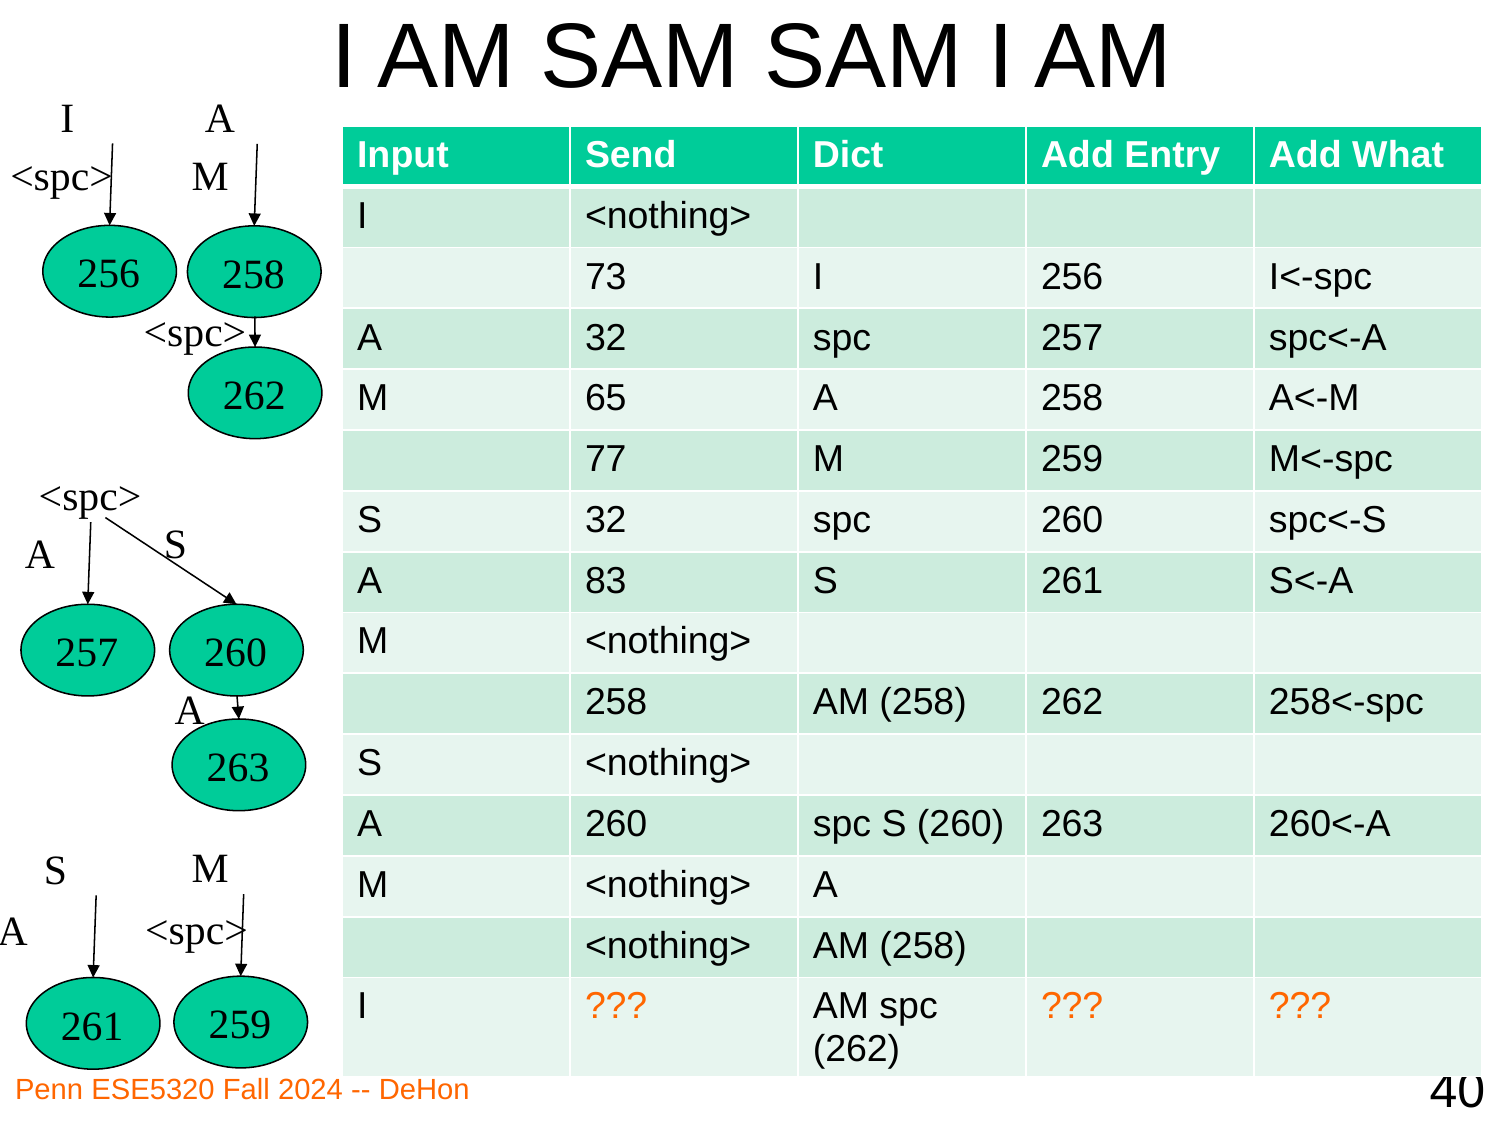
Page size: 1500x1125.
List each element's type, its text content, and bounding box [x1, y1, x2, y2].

table_cell I [343, 189, 569, 247]
table_cell 65 [571, 370, 797, 429]
table_cell ??? [571, 978, 797, 1076]
table_cell A [799, 370, 1025, 429]
table_cell A [343, 309, 569, 368]
table_cell M [799, 431, 1025, 490]
table_cell [1027, 189, 1253, 247]
table_cell 258 [1027, 370, 1253, 429]
table_cell 32 [571, 492, 797, 551]
table_cell [1255, 735, 1481, 794]
table_cell S<-A [1255, 553, 1481, 612]
table_cell I<-spc [1255, 248, 1481, 307]
table_cell AM (258) [799, 674, 1025, 733]
table_cell I [343, 978, 569, 1076]
table_cell spc<-A [1255, 309, 1481, 368]
table_cell A [343, 796, 569, 855]
table_header Add Entry [1027, 127, 1253, 184]
slide_number Penn ESE5320 Fall 2024 -- DeHon [0, 1062, 576, 1125]
table_cell ??? [1027, 978, 1253, 1076]
table_cell 77 [571, 431, 797, 490]
table_cell [343, 674, 569, 733]
table_cell <nothing> [571, 857, 797, 916]
table_cell M [343, 613, 569, 672]
table_cell S [343, 492, 569, 551]
table_cell [1027, 613, 1253, 672]
table_cell 83 [571, 553, 797, 612]
table_cell 260 [1027, 492, 1253, 551]
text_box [128, 83, 323, 439]
table_cell [343, 918, 569, 977]
table_cell [1027, 918, 1253, 977]
table_cell ??? [1255, 978, 1481, 1076]
table_cell 263 [1027, 796, 1253, 855]
table_cell 262 [1027, 674, 1253, 733]
table_cell M [343, 857, 569, 916]
table_cell [1027, 857, 1253, 916]
table_cell <nothing> [571, 918, 797, 977]
table_cell A<-M [1255, 370, 1481, 429]
table_cell [1255, 857, 1481, 916]
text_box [0, 82, 127, 318]
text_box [156, 833, 308, 1069]
table_cell 73 [571, 248, 797, 307]
table_cell [799, 189, 1025, 247]
table_cell [799, 613, 1025, 672]
table_cell 260 [571, 796, 797, 855]
table_cell AM (258) [799, 918, 1025, 977]
table_cell [1255, 189, 1481, 247]
table_cell 258 [571, 674, 797, 733]
table_cell 256 [1027, 248, 1253, 307]
table_cell [1027, 735, 1253, 794]
table_cell [343, 248, 569, 307]
table_cell spc [799, 309, 1025, 368]
table_cell spc [799, 492, 1025, 551]
table_cell S [343, 735, 569, 794]
table_cell S [799, 553, 1025, 612]
table_cell A [343, 553, 569, 612]
table_cell spc<-S [1255, 492, 1481, 551]
table_cell <nothing> [571, 613, 797, 672]
table_header Add What [1255, 127, 1481, 184]
table_header Dict [799, 127, 1025, 184]
table_cell I [799, 248, 1025, 307]
table_cell 257 [1027, 309, 1253, 368]
table_header Input [343, 127, 569, 184]
table_cell [799, 735, 1025, 794]
table_cell A [799, 857, 1025, 916]
table_cell M [343, 370, 569, 429]
table_cell M<-spc [1255, 431, 1481, 490]
table_cell [343, 431, 569, 490]
table_cell spc S (260) [799, 796, 1025, 855]
title I AM SAM SAM I AM [114, 12, 1391, 201]
table_cell 259 [1027, 431, 1253, 490]
table_cell 261 [1027, 553, 1253, 612]
table_cell 32 [571, 309, 797, 368]
table_cell <nothing> [571, 189, 797, 247]
table_cell AM spc (262) [799, 978, 1025, 1076]
slide_number 40 [1187, 1049, 1500, 1125]
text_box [0, 834, 161, 1070]
table_cell [1255, 918, 1481, 977]
table_cell 260<-A [1255, 796, 1481, 855]
table_cell <nothing> [571, 735, 797, 794]
table_cell 258<-spc [1255, 674, 1481, 733]
table_cell [1255, 613, 1481, 672]
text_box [9, 461, 306, 811]
table_header Send [571, 127, 797, 184]
